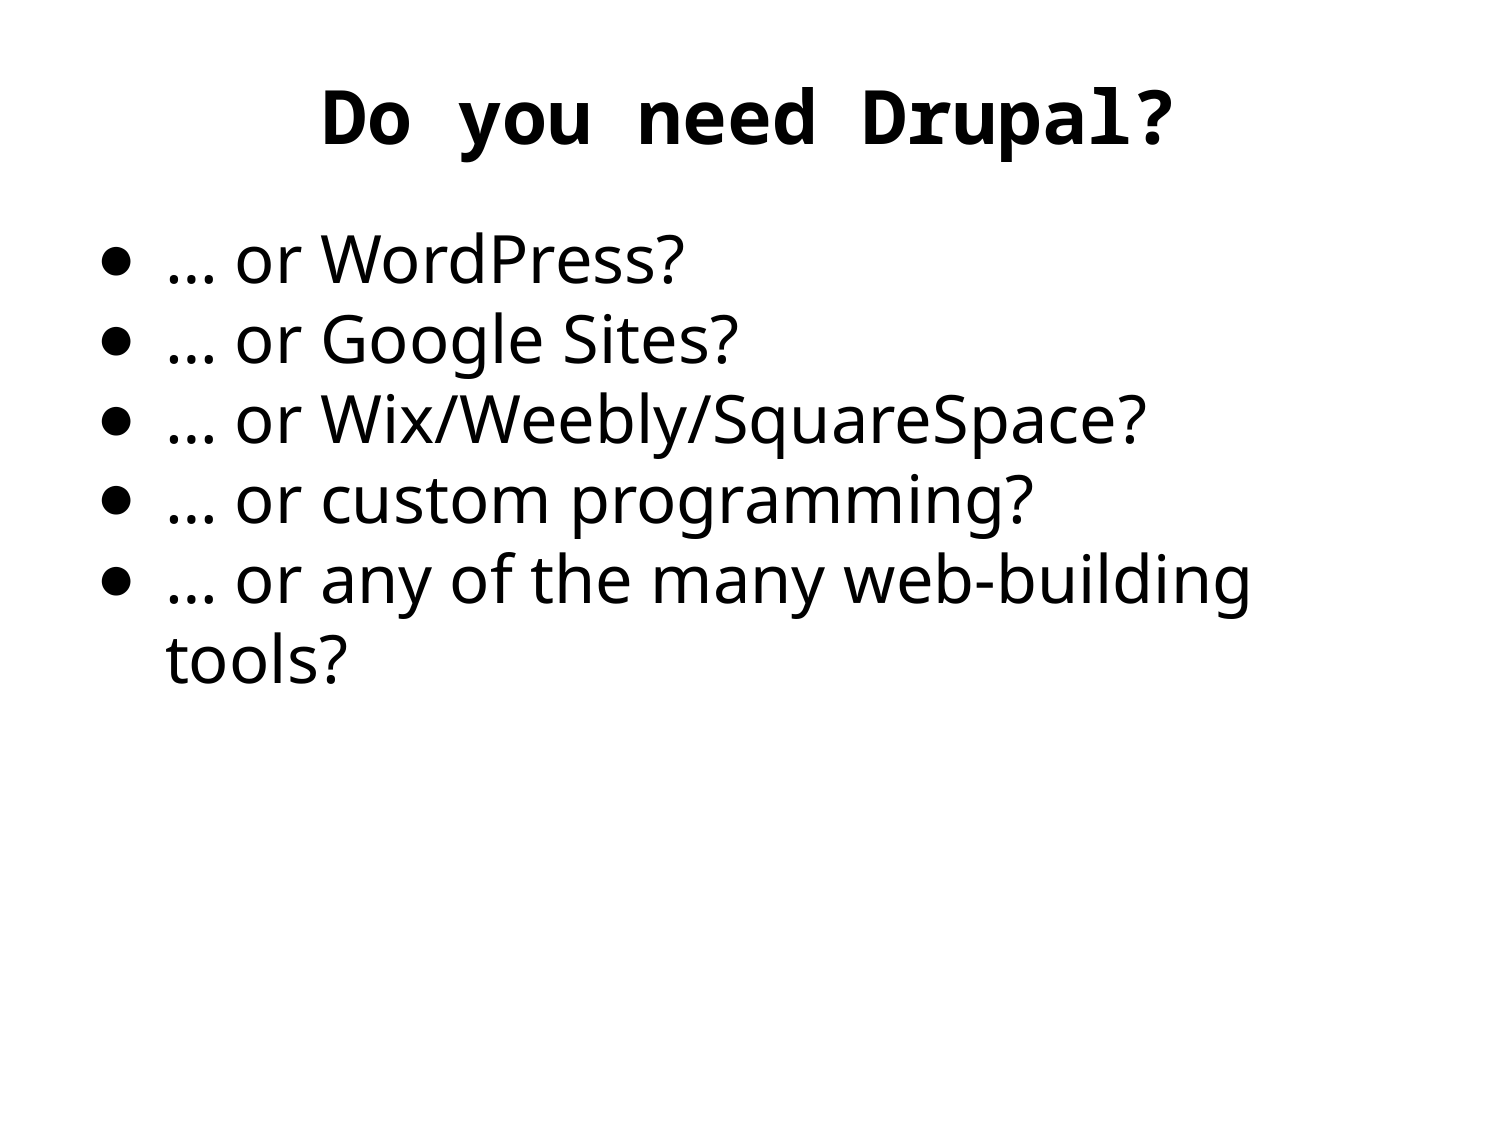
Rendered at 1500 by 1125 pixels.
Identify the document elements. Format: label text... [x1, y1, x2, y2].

list … or WordPress? … or Google Sites? … or Wix/Weebly/SquareSpace? … or custom programming? … or any of the many web-building tools? [75, 202, 1425, 1005]
title Do you need Drupal? [75, 45, 1425, 175]
